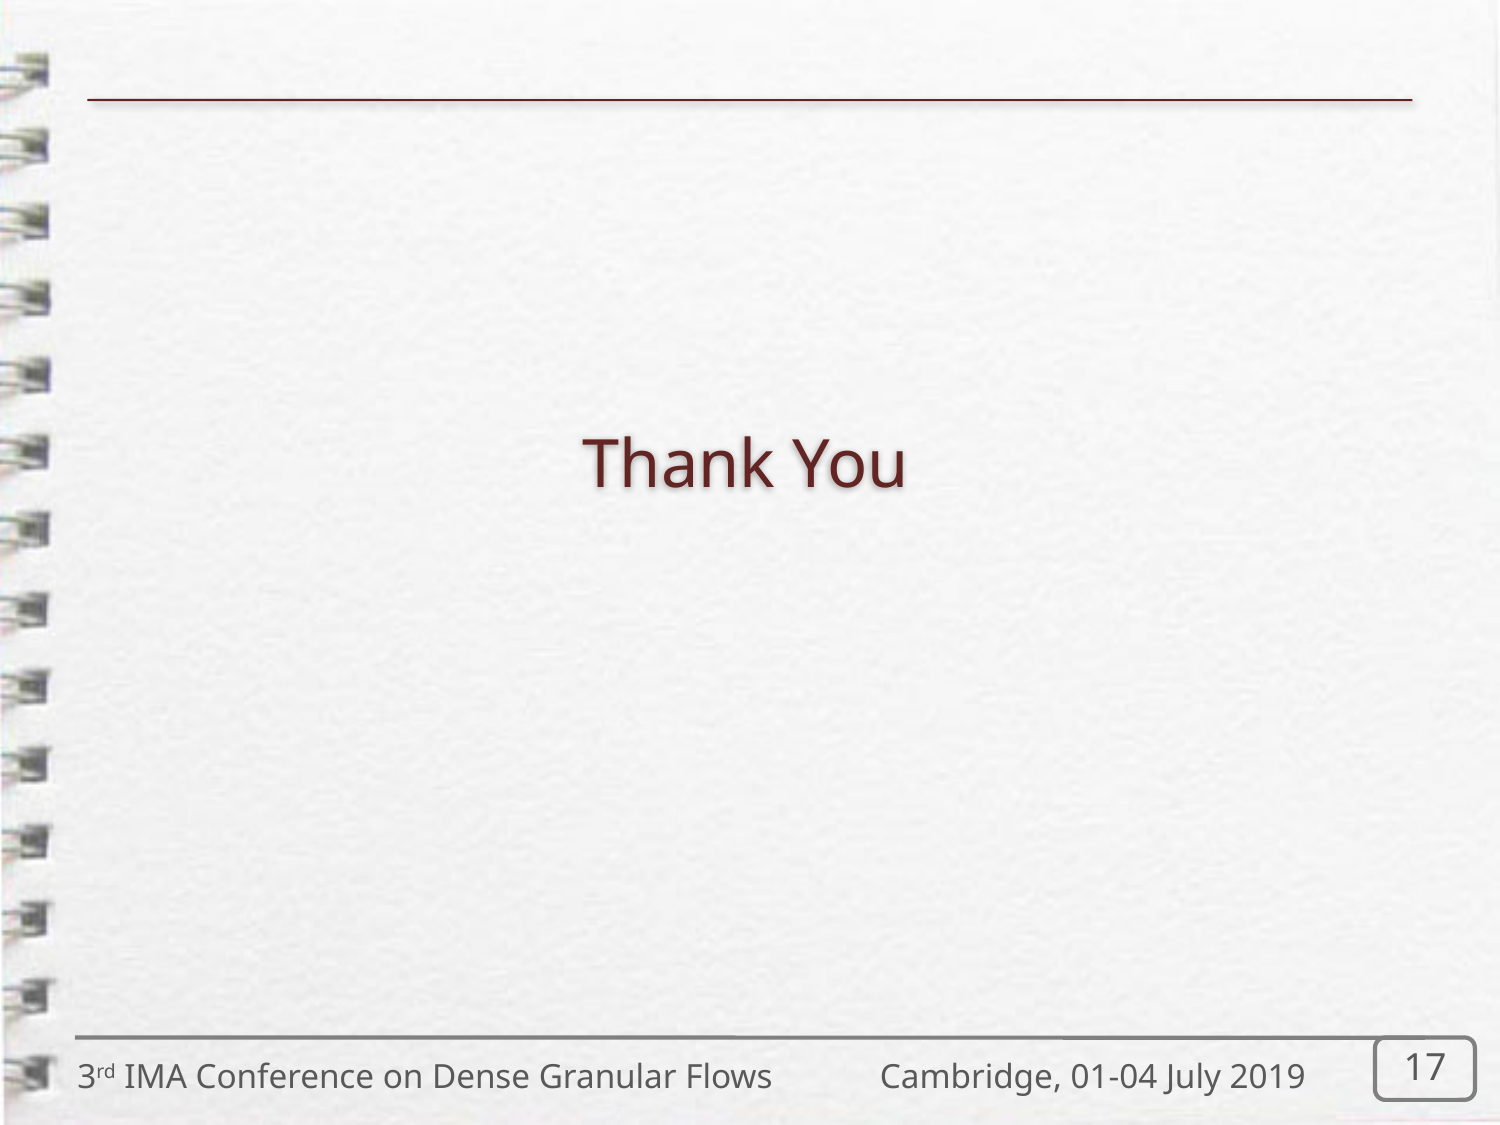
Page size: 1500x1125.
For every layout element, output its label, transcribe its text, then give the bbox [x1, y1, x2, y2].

picture [0, 0, 1500, 1125]
title Thank You [21, 404, 1471, 517]
text_box 3rd IMA Conference on Dense Granular Flows Cambridge, 01-04 July 2019 [60, 1035, 1500, 1114]
